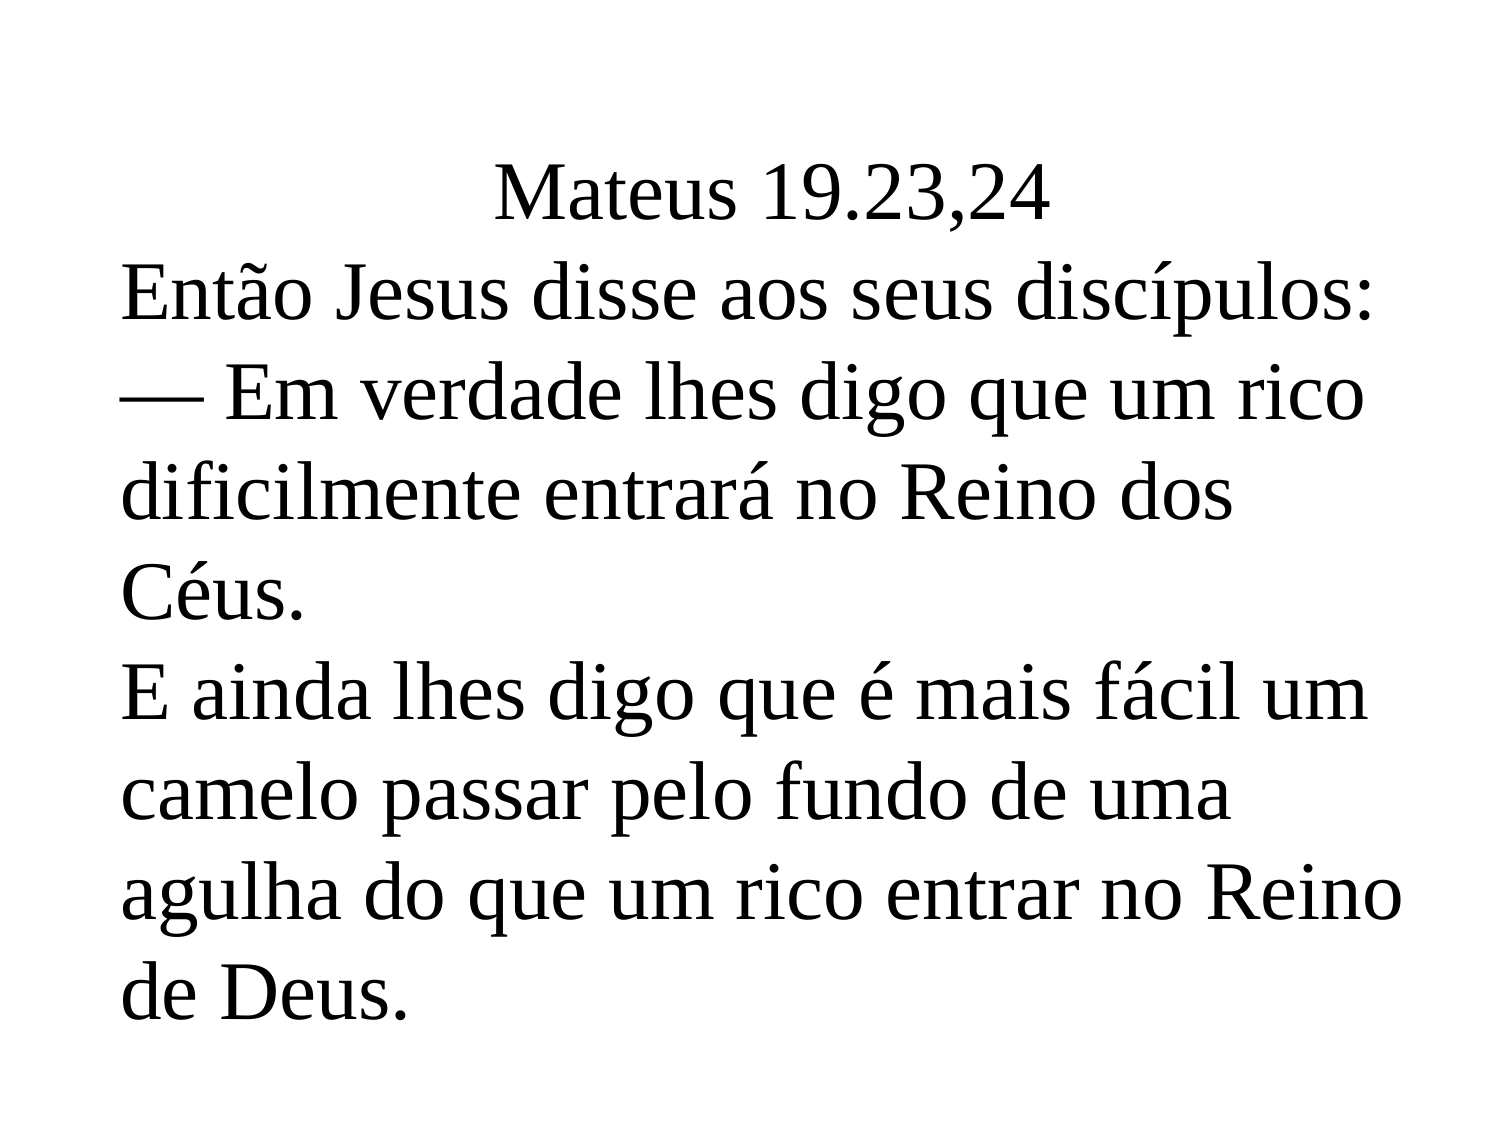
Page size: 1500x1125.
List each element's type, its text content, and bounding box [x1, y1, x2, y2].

text_box Mateus 19.23,24 Então Jesus disse aos seus discípulos: — Em verdade lhes digo que um rico dificilmente entrará no Reino dos Céus. E ainda lhes digo que é mais fácil um camelo passar pelo fundo de uma agulha do que um rico entrar no Reino de Deus. [105, 128, 1430, 1125]
